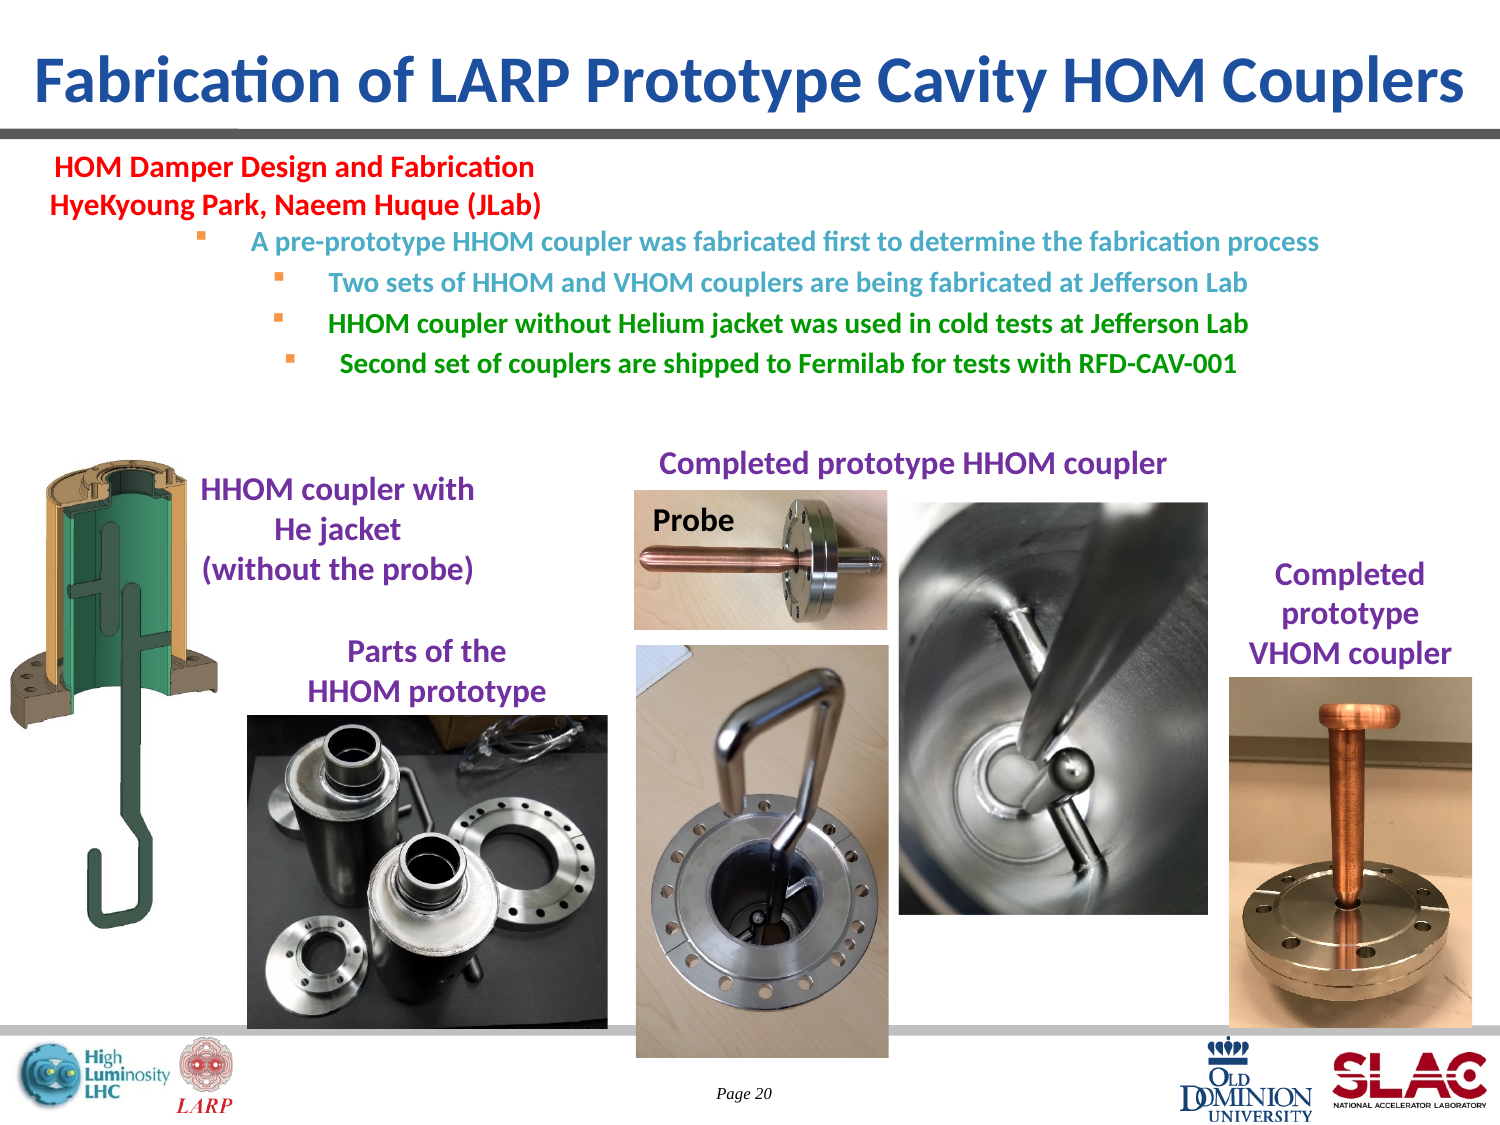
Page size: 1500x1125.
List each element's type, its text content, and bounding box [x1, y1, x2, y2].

title Fabrication of LARP Prototype Cavity HOM Couplers [19, 38, 1495, 114]
text_box HOM Damper Design and Fabrication HyeKyoung Park, Naeem Huque (JLab) [8, 139, 558, 229]
text_box A pre-prototype HHOM coupler was fabricated first to determine the fabrication process Two sets of HHOM and VHOM couplers are being fabricated at Jefferson Lab HHOM coupler without Helium jacket was used in cold tests at Jefferson Lab Second set of couplers are shipped to Fermilab for tests with RFD-CAV-001 [42, 214, 1479, 388]
picture [635, 503, 1473, 1058]
text_box Completed prototype HHOM coupler [619, 433, 1208, 489]
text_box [631, 490, 888, 630]
text_box Parts of the HHOM prototype [291, 621, 564, 713]
picture [1332, 1052, 1487, 1108]
picture [8, 454, 220, 939]
picture [246, 715, 608, 1029]
text_box Completed prototype VHOM coupler [1229, 544, 1472, 676]
text_box HHOM coupler with He jacket (without the probe) [224, 459, 495, 595]
picture [12, 1037, 233, 1114]
